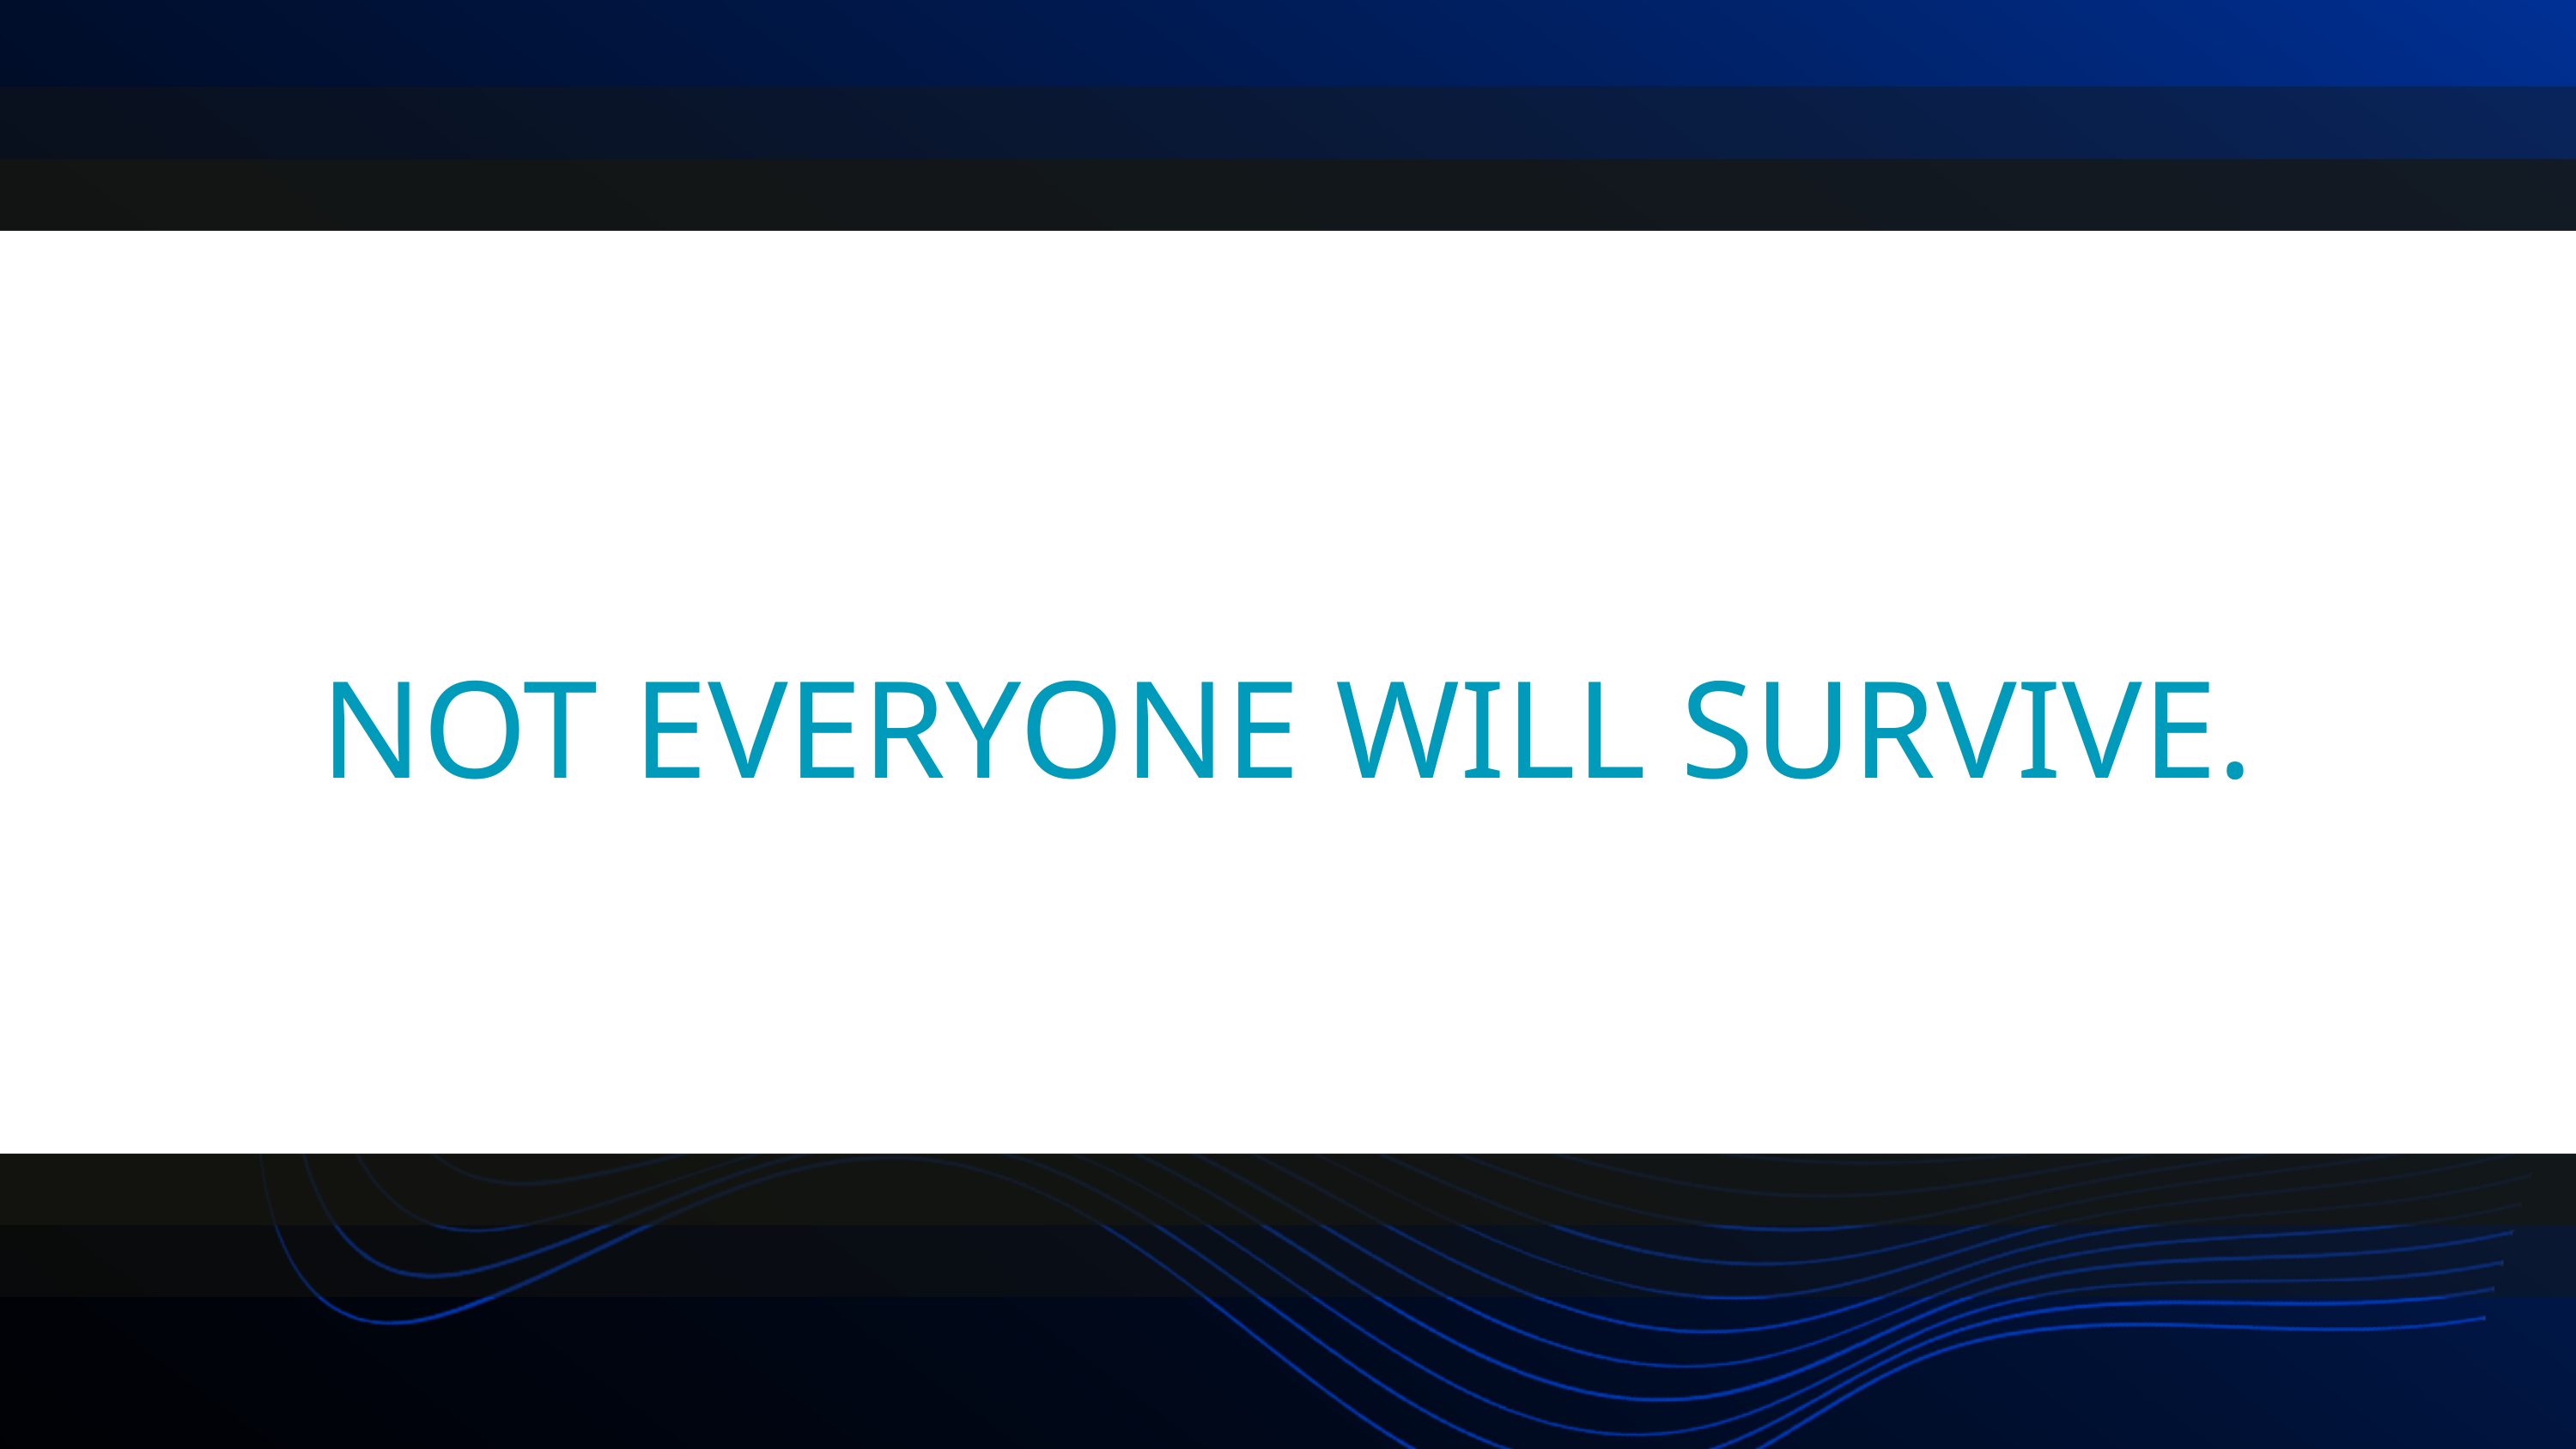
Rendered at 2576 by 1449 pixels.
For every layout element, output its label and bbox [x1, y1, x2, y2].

text_box [1216, 0, 1360, 1449]
picture [0, 0, 1216, 1449]
picture [1360, 0, 2576, 1449]
